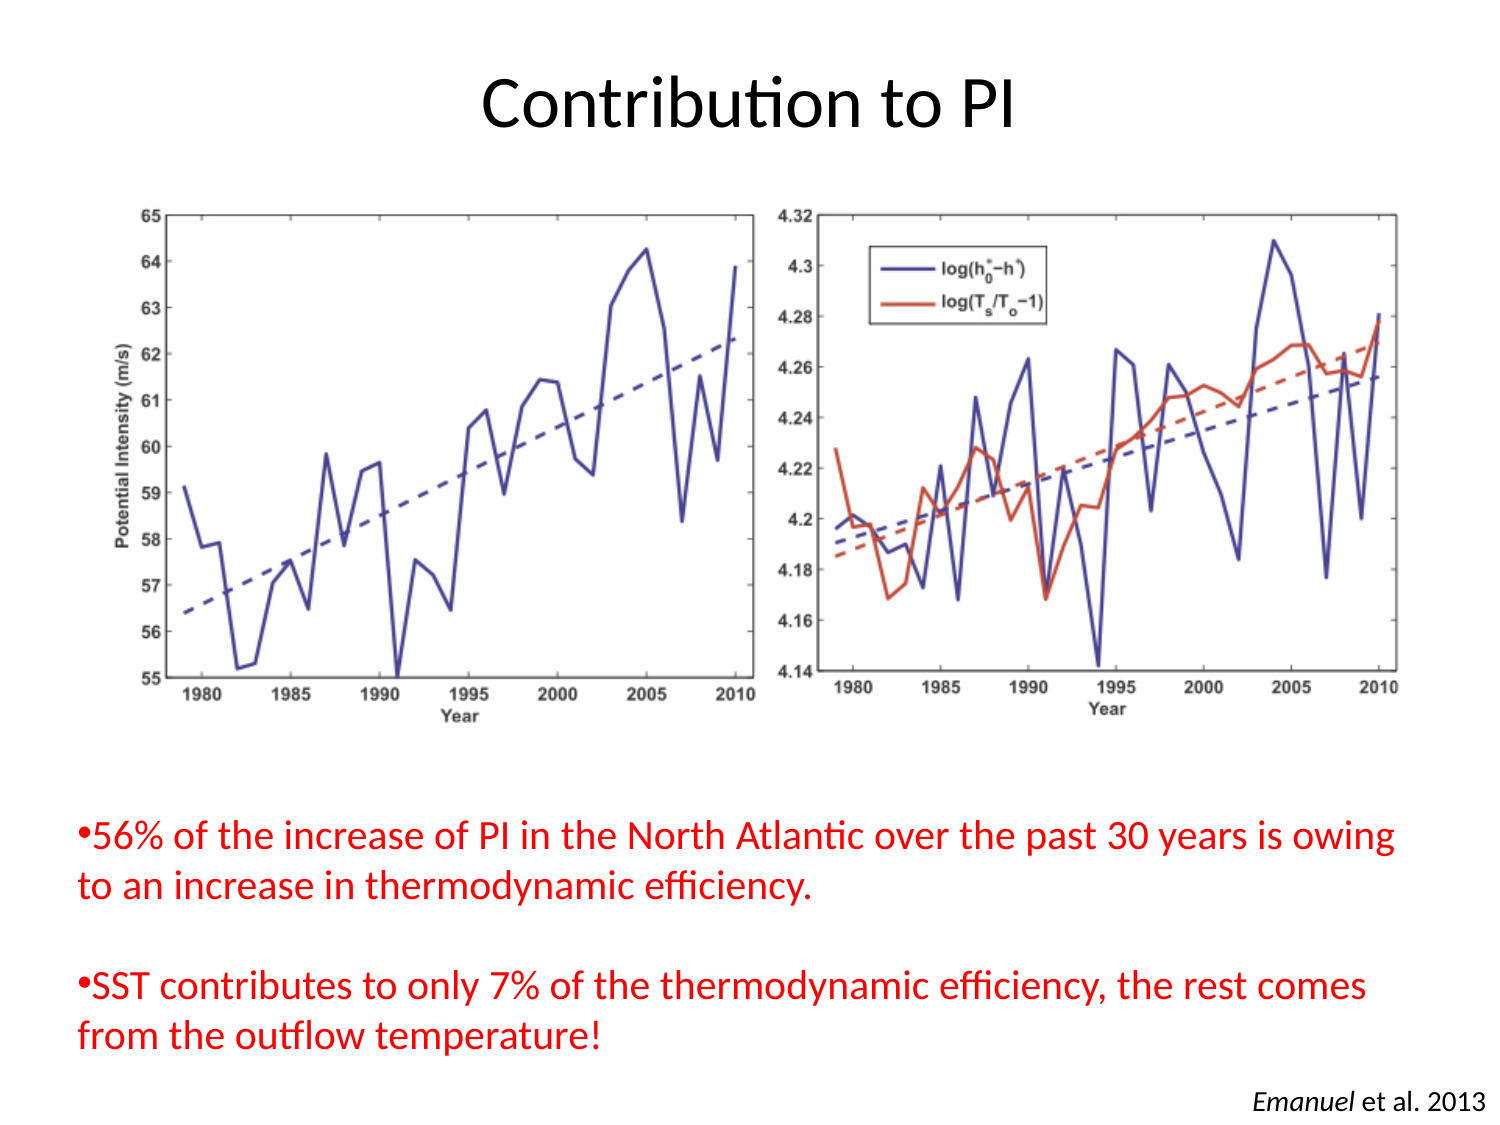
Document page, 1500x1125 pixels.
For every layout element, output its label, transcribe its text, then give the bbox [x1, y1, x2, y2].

text_box Emanuel et al. 2013 [1237, 1074, 1500, 1125]
text_box 56% of the increase of PI in the North Atlantic over the past 30 years is owing to an increase in thermodynamic efficiency. SST contributes to only 7% of the thermodynamic efficiency, the rest comes from the outflow temperature! [62, 800, 1450, 1065]
picture [87, 199, 1426, 734]
title Contribution to PI [75, 45, 1425, 150]
